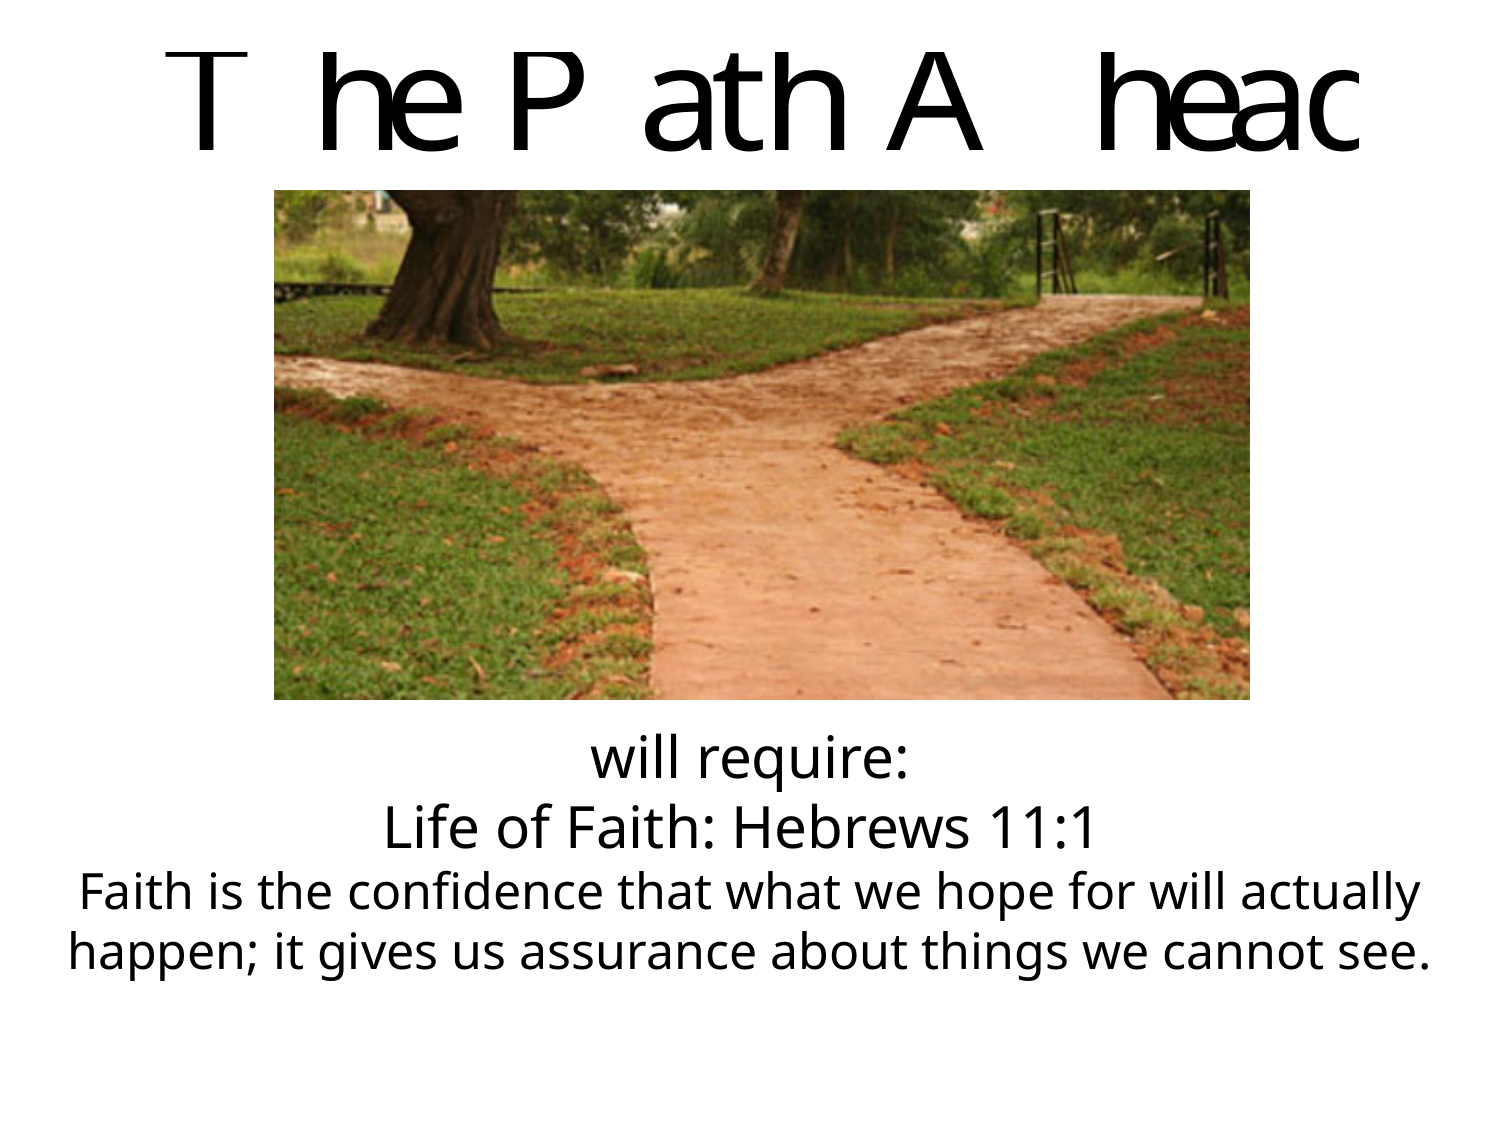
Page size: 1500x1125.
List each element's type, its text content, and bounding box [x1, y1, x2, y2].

text_box will require: Life of Faith: Hebrews 11:1 Faith is the confidence that what we hope for will actually happen; it gives us assurance about things we cannot see. [24, 712, 1475, 988]
picture [162, 52, 1360, 701]
